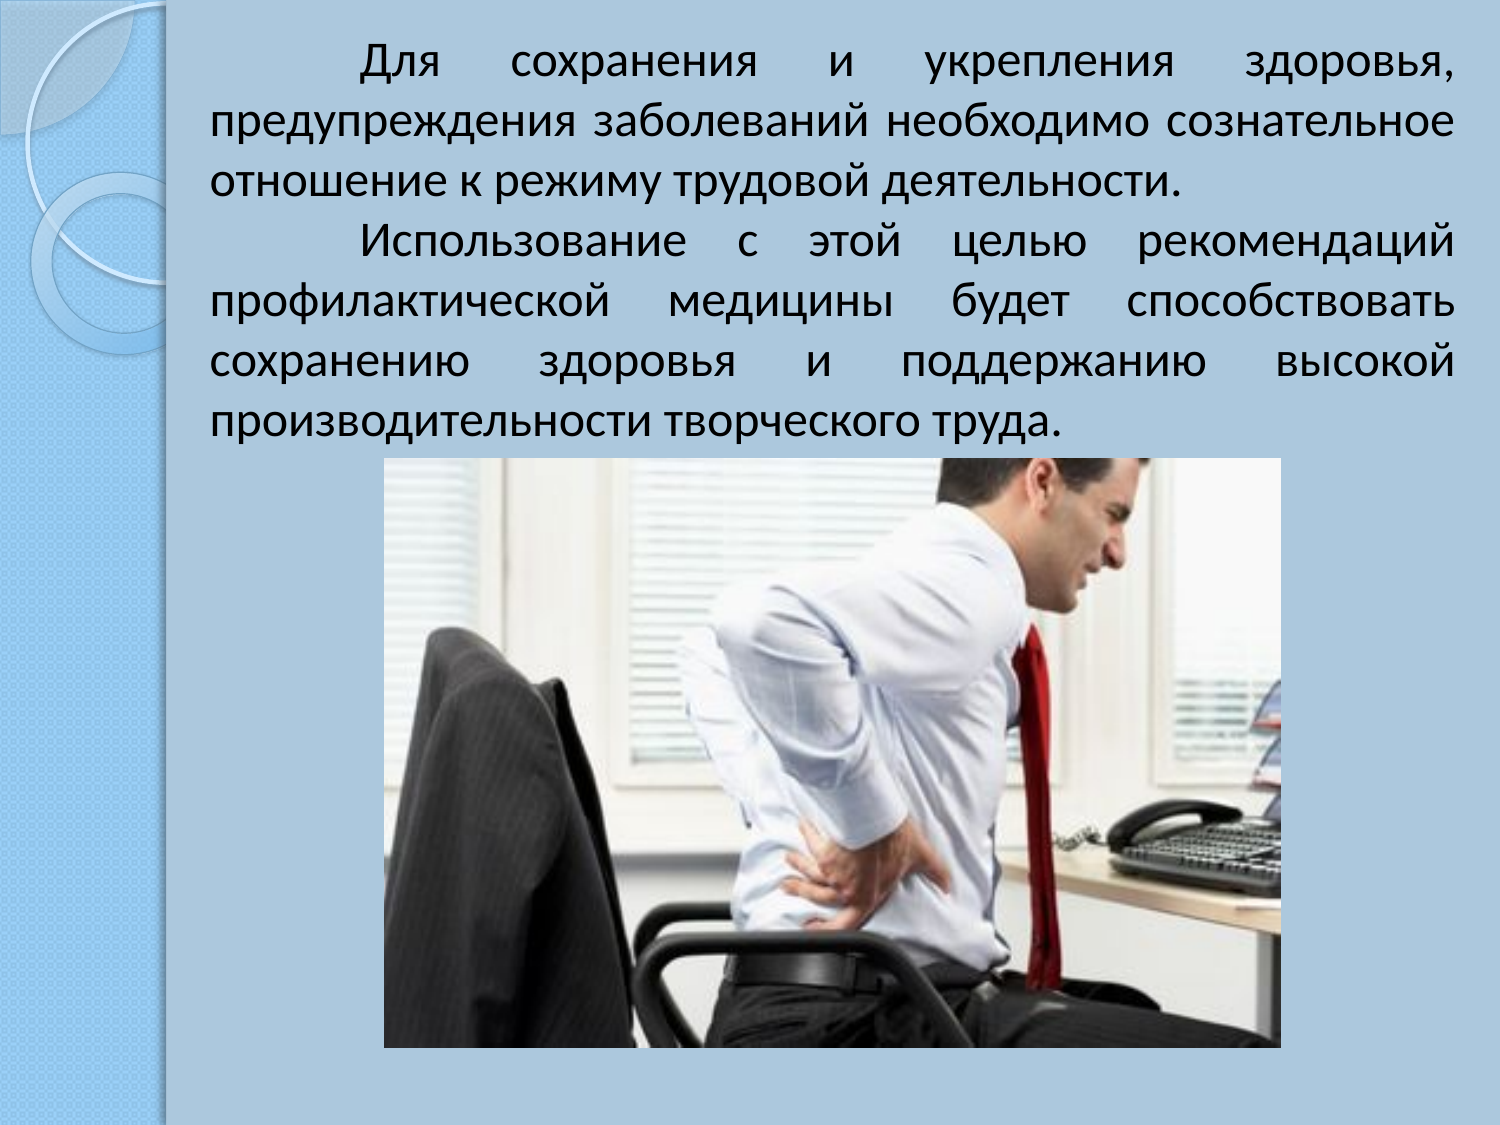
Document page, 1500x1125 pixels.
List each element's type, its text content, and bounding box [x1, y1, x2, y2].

picture [384, 458, 1281, 1048]
text_box Для сохранения и укрепления здоровья, предупреждения заболеваний необходимо сознательное отношение к режиму трудовой деятельности. Использование с этой целью рекомендаций профилактической медицины будет способствовать сохранению здоровья и поддержанию высокой производительности творческого труда. [194, 18, 1471, 454]
